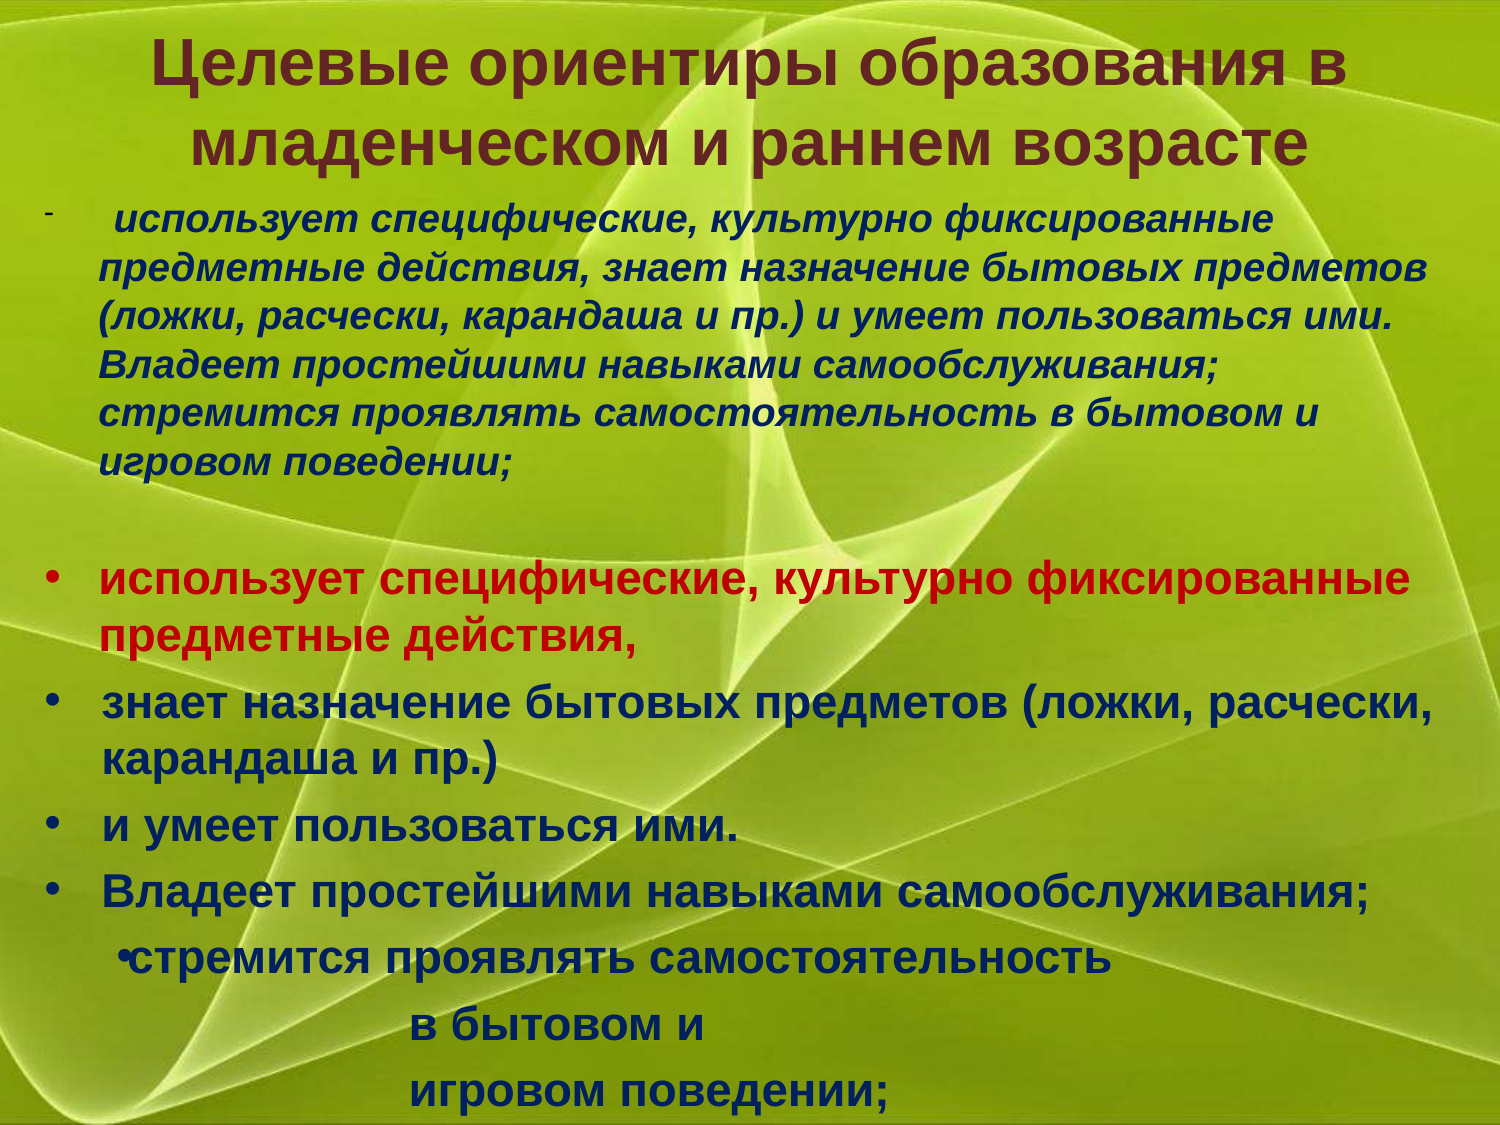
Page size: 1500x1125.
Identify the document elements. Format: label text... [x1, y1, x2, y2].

list использует специфические, культурно фиксированные предметные действия, знает назначение бытовых предметов (ложки, расчески, карандаша и пр.) и умеет пользоваться ими. Владеет простейшими навыками самообслуживания; стремится проявлять самостоятельность в бытовом и игровом поведении; использует специфические, культурно фиксированные предметные действия, знает назначение бытовых предметов (ложки, расчески, карандаша и пр.) и умеет пользоваться ими. Владеет простейшими навыками самообслуживания; стремится проявлять самостоятельность в бытовом и игровом поведении; [29, 184, 1483, 1125]
picture [0, 0, 1500, 1125]
title Целевые ориентиры образования в младенческом и раннем возрасте [75, 45, 1425, 184]
